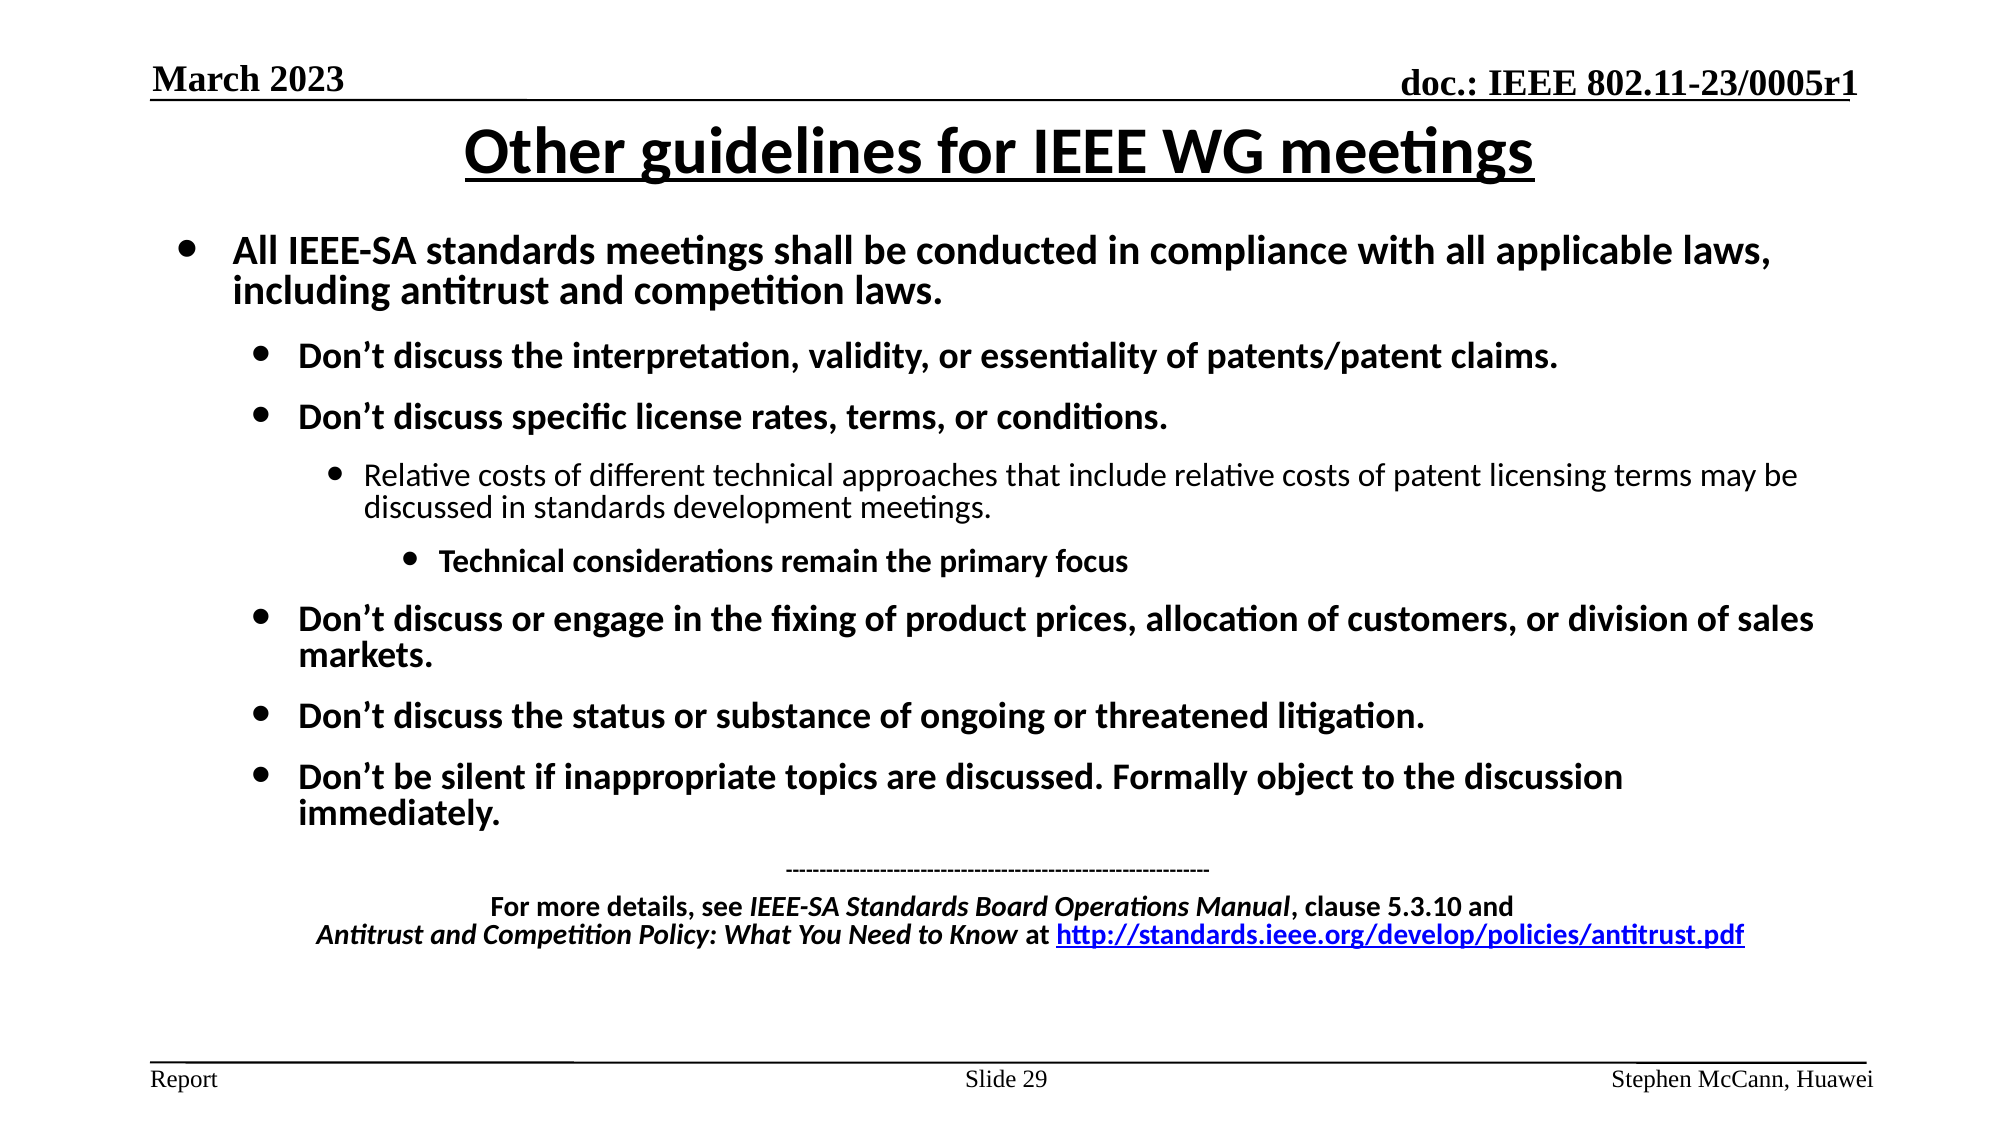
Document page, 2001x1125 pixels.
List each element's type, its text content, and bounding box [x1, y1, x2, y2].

footer Stephen McCann, Huawei [1222, 1061, 1875, 1093]
slide_number Slide 29 [962, 1061, 1050, 1093]
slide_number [152, 54, 563, 100]
list All IEEE-SA standards meetings shall be conducted in compliance with all applicable laws, including antitrust and competition laws. Don’t discuss the interpretation, validity, or essentiality of patents/patent claims. Don’t discuss specific license rates, terms, or conditions. Relative costs of different technical approaches that include relative costs of patent licensing terms may be discussed in standards development meetings. Technical considerations remain the primary focus Don’t discuss or engage in the fixing of product prices, allocation of customers, or division of sales markets. Don’t discuss the status or substance of ongoing or threatened litigation. Don’t be silent if inappropriate topics are discussed. Formally object to the discussion immediately. --------------------------------------------------------------- For more details, see IEEE-SA Standards Board Operations Manual, clause 5.3.10 and Antitrust and Competition Policy: What You Need to Know at http://standards.ieee.org/develop/policies/antitrust.pdf [161, 224, 1851, 901]
title Other guidelines for IEEE WG meetings [287, 52, 1713, 224]
